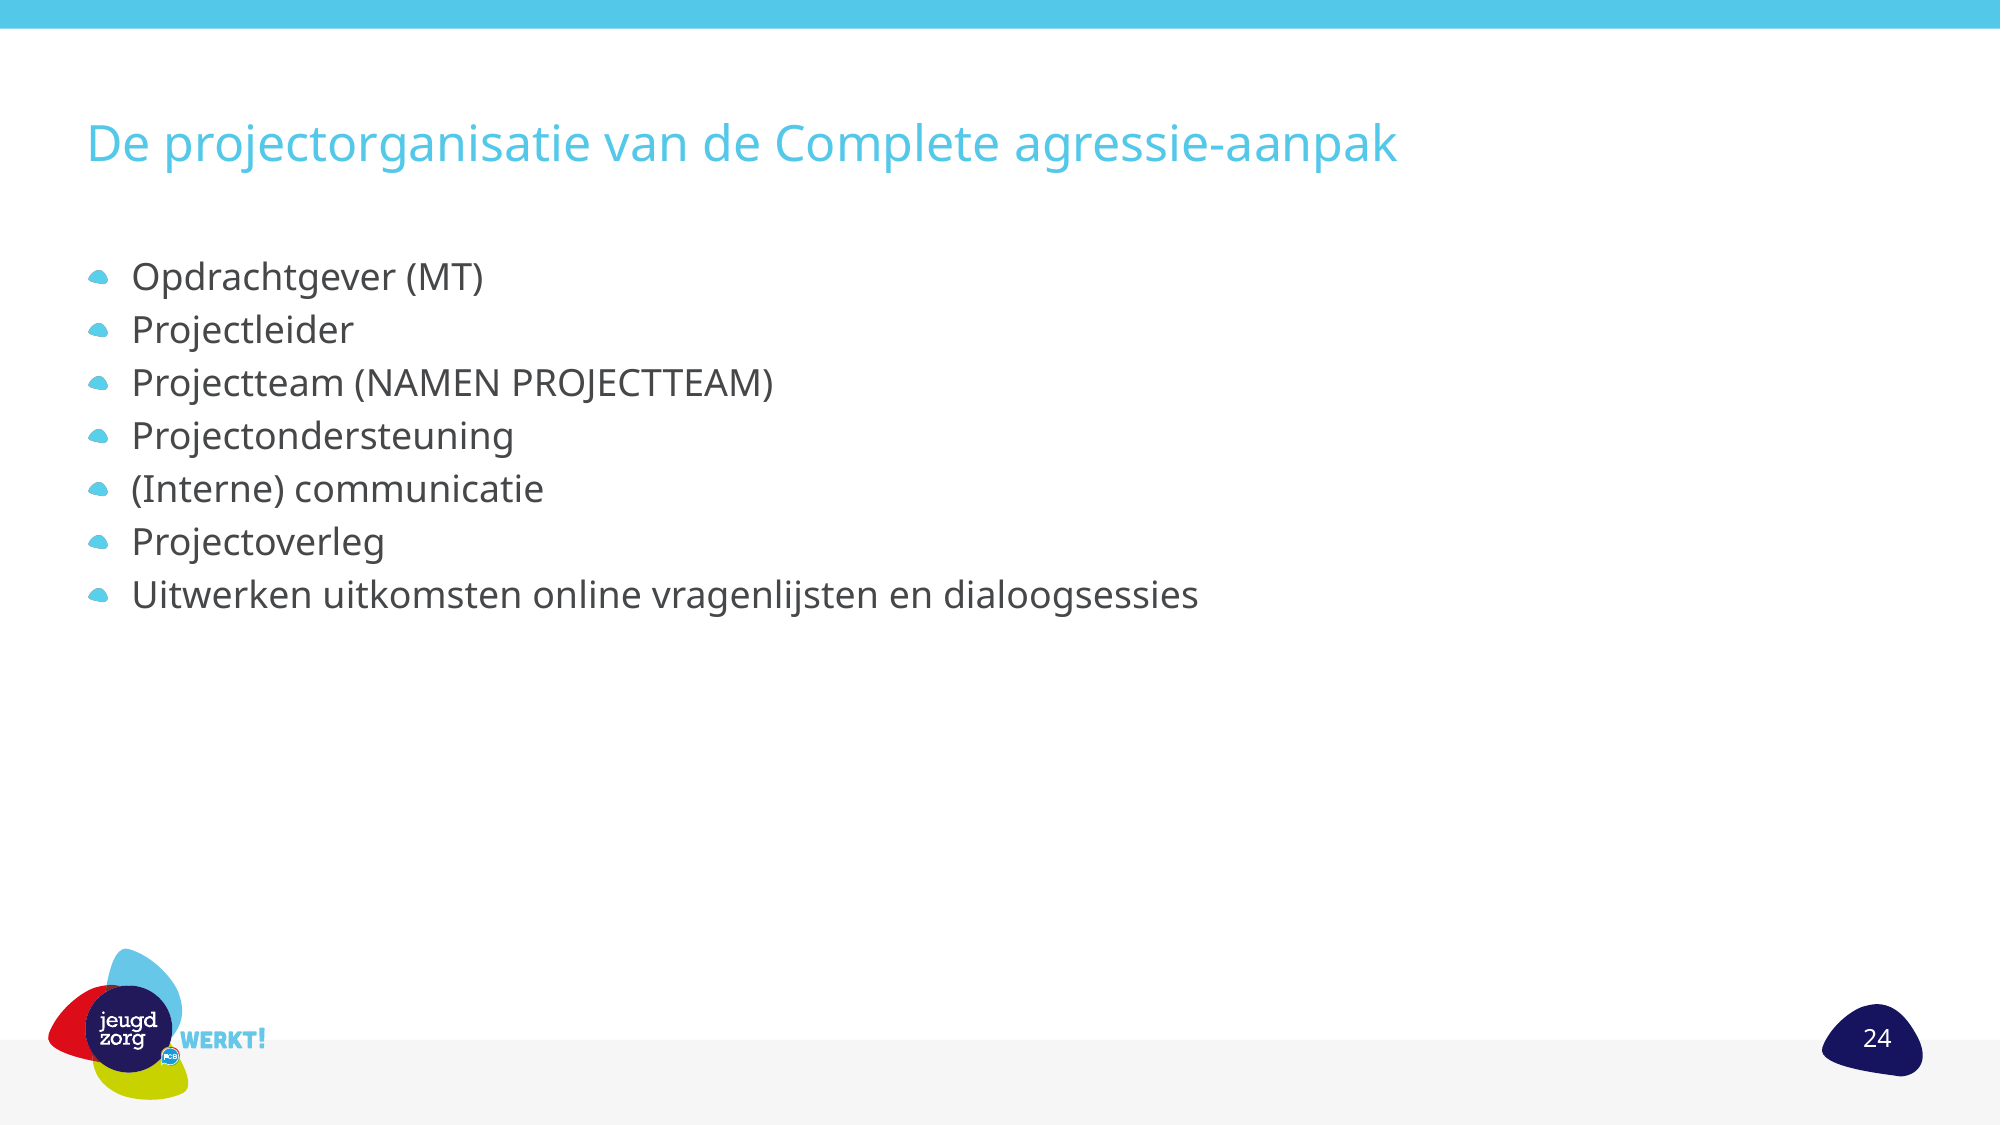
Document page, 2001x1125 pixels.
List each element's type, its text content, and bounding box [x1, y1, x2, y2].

picture [88, 316, 123, 343]
slide_number 24 [1841, 1008, 1914, 1071]
picture [88, 422, 123, 449]
picture [88, 581, 123, 608]
picture [88, 263, 123, 290]
picture [88, 475, 123, 502]
title De projectorganisatie van de Complete agressie-aanpak [86, 84, 1912, 206]
picture [88, 369, 123, 396]
list Opdrachtgever (MT) Projectleider Projectteam (NAMEN PROJECTTEAM) Projectondersteuning (Interne) communicatie Projectoverleg Uitwerken uitkomsten online vragenlijsten en dialoogsessies [88, 258, 1909, 923]
picture [88, 528, 123, 555]
